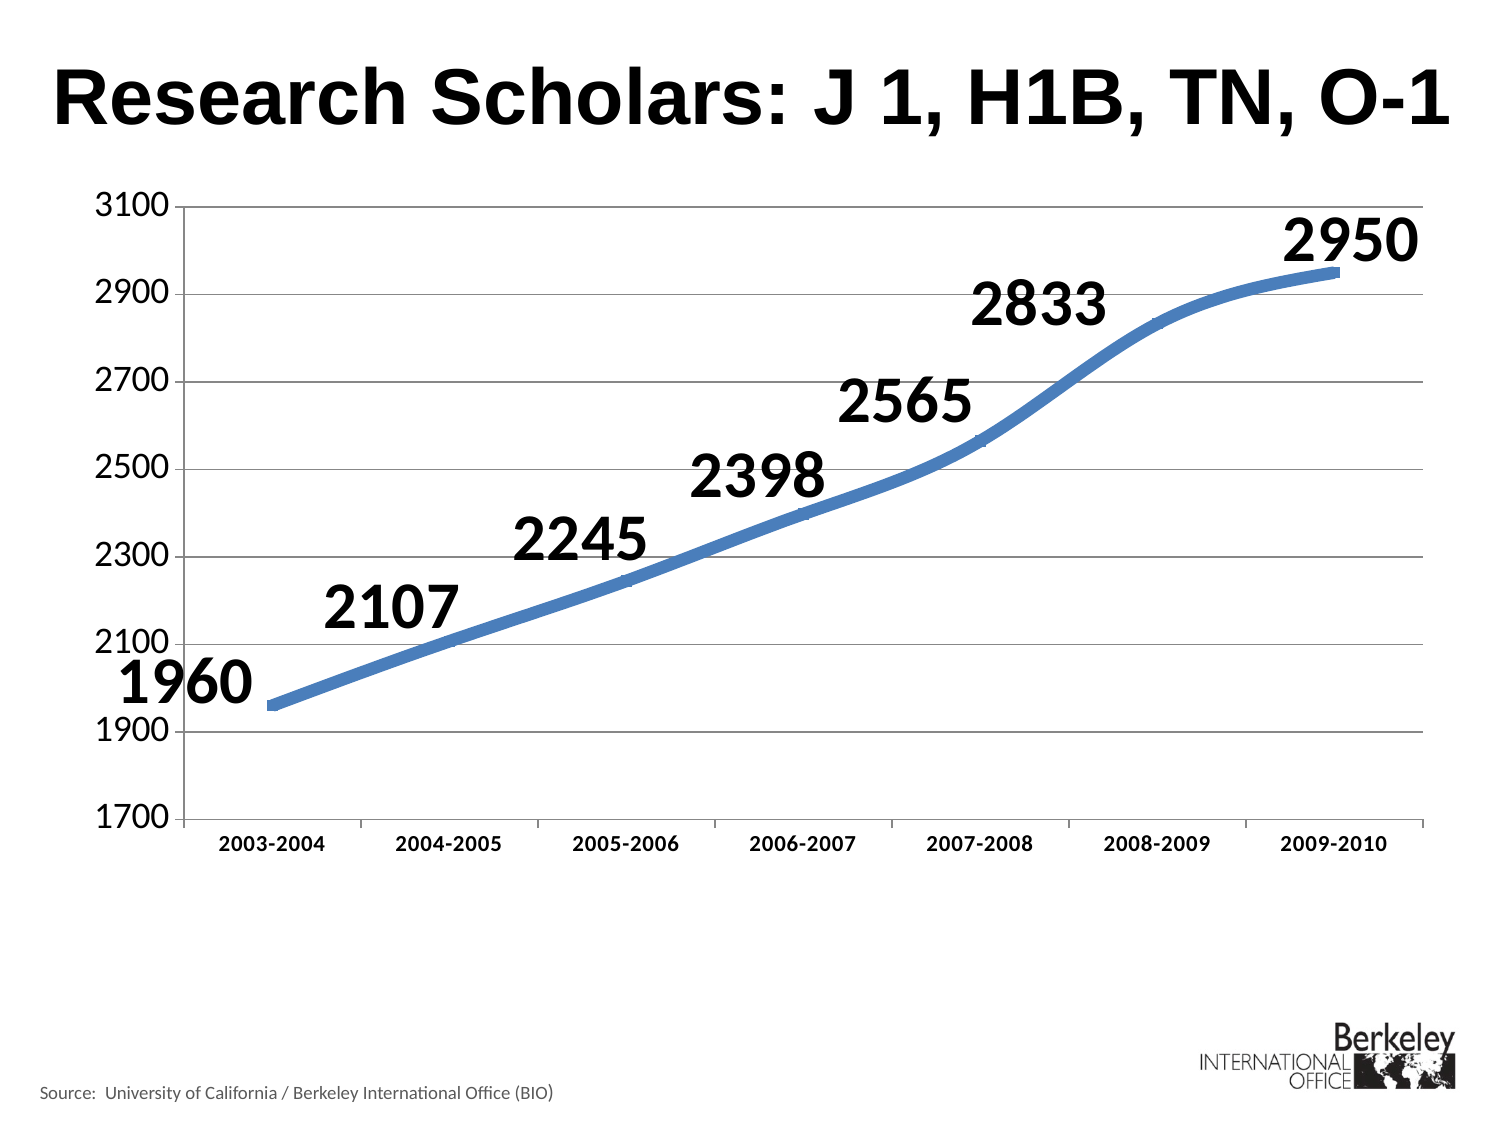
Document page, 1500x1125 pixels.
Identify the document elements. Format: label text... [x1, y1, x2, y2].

picture [1187, 1019, 1469, 1096]
text_box Research Scholars: J 1, H1B, TN, O-1 [37, 37, 1468, 148]
text_box Source: University of California / Berkeley International Office (BIO) [24, 1071, 575, 1112]
chart [37, 174, 1451, 865]
